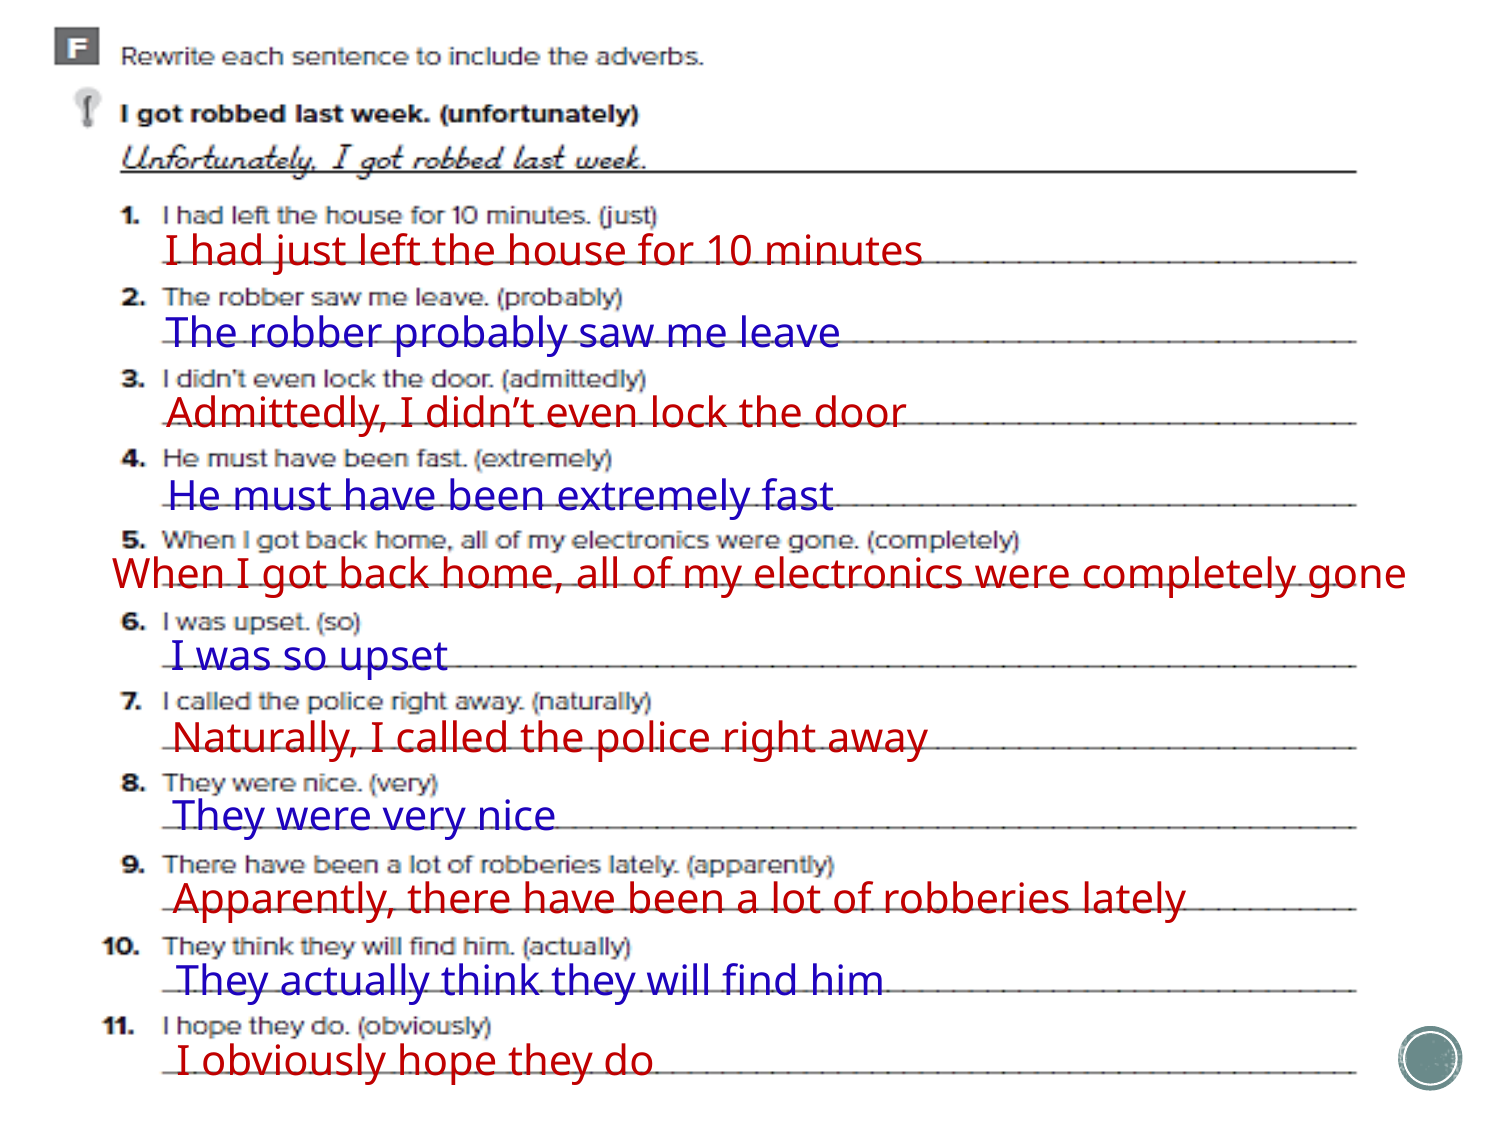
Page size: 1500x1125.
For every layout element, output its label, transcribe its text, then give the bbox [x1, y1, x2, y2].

picture [37, 19, 1381, 1090]
text_box When I got back home, all of my electronics were completely gone [1382, 538, 1441, 604]
